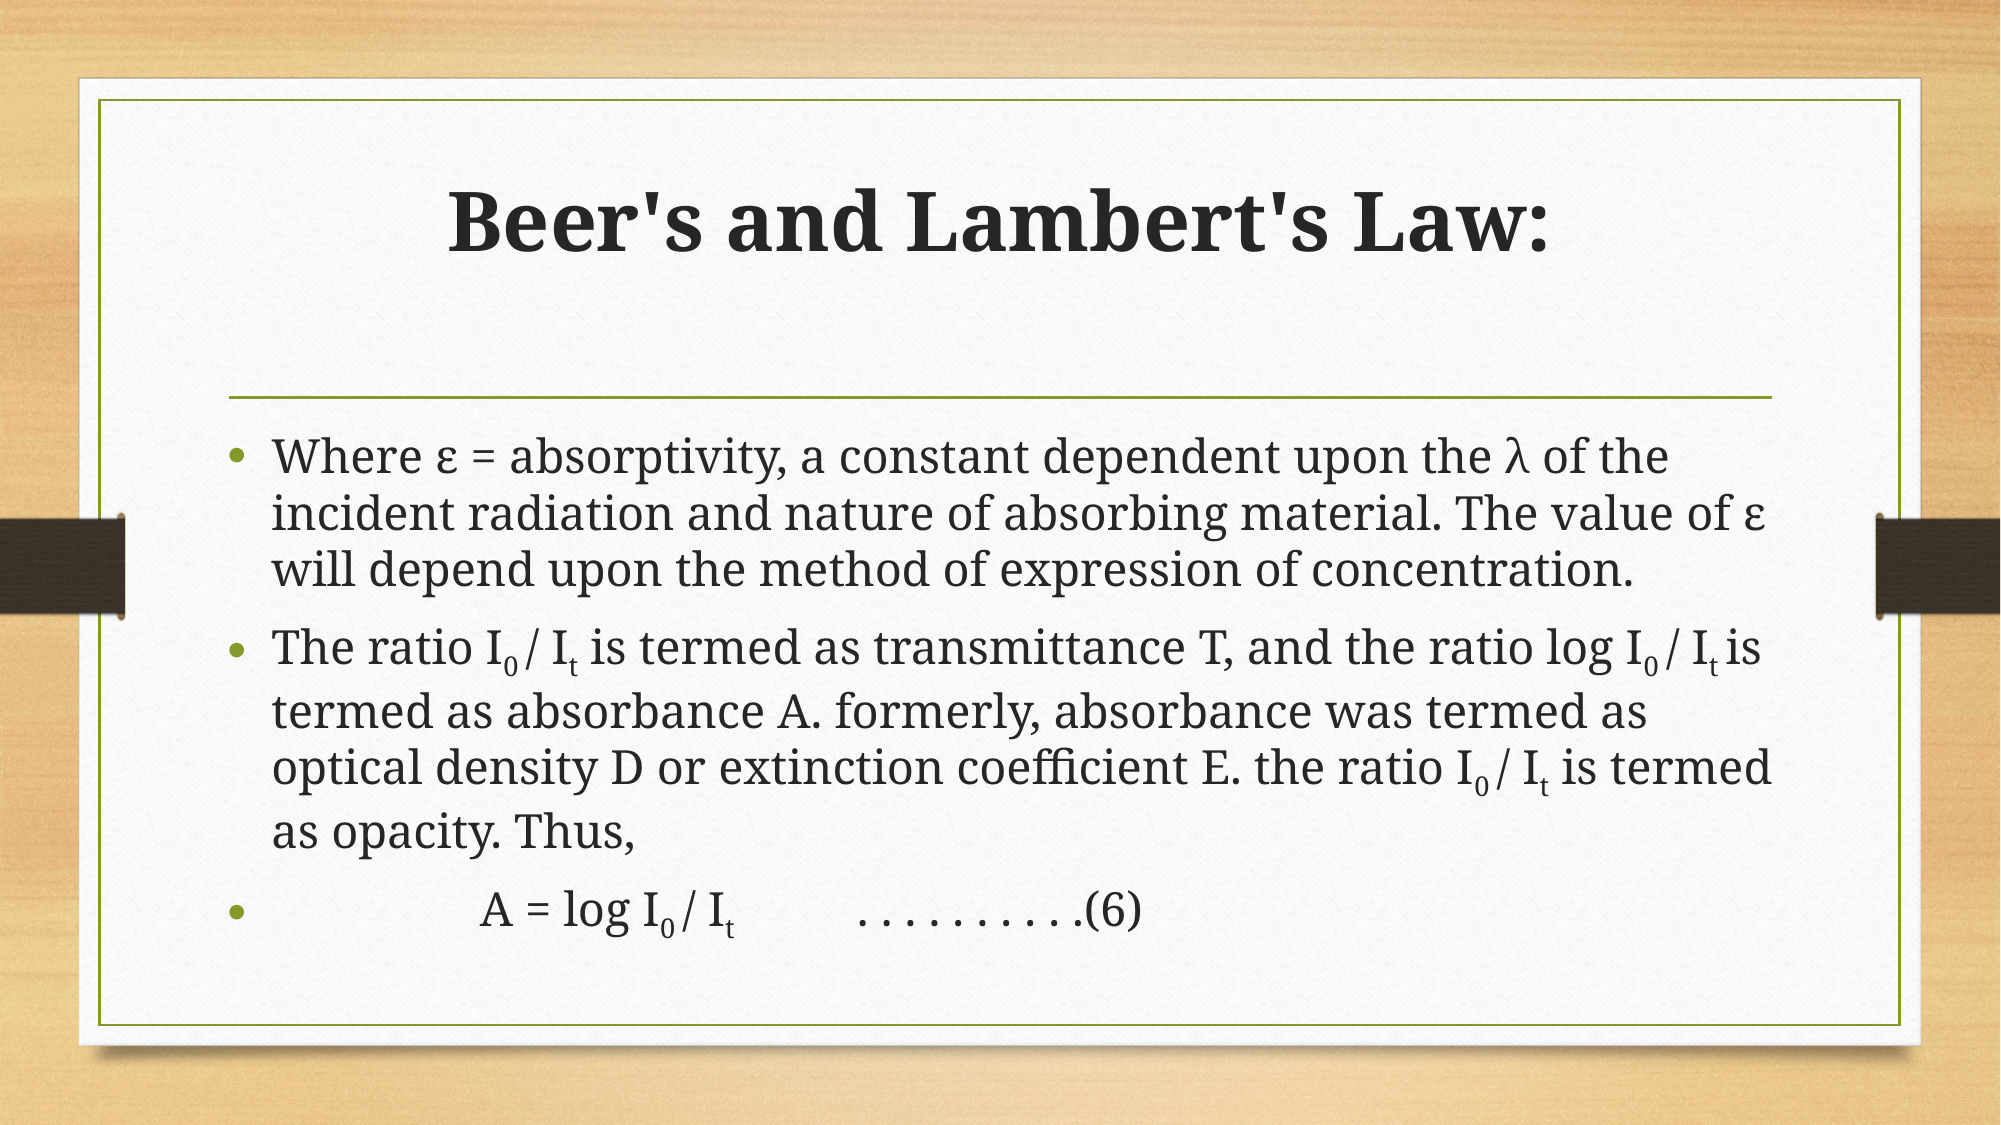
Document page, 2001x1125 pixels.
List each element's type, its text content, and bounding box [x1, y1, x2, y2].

list Where ε = absorptivity, a constant dependent upon the λ of the incident radiation and nature of absorbing material. The value of ε will depend upon the method of expression of concentration. The ratio I0 / It is termed as transmittance T, and the ratio log I0 / It is termed as absorbance A. formerly, absorbance was termed as optical density D or extinction coefficient E. the ratio I0 / It is termed as opacity. Thus, A = log I0 / It . . . . . . . . . .(6) [212, 419, 1788, 964]
title Beer's and Lambert's Law: [212, 161, 1788, 375]
picture [0, 0, 2001, 1125]
